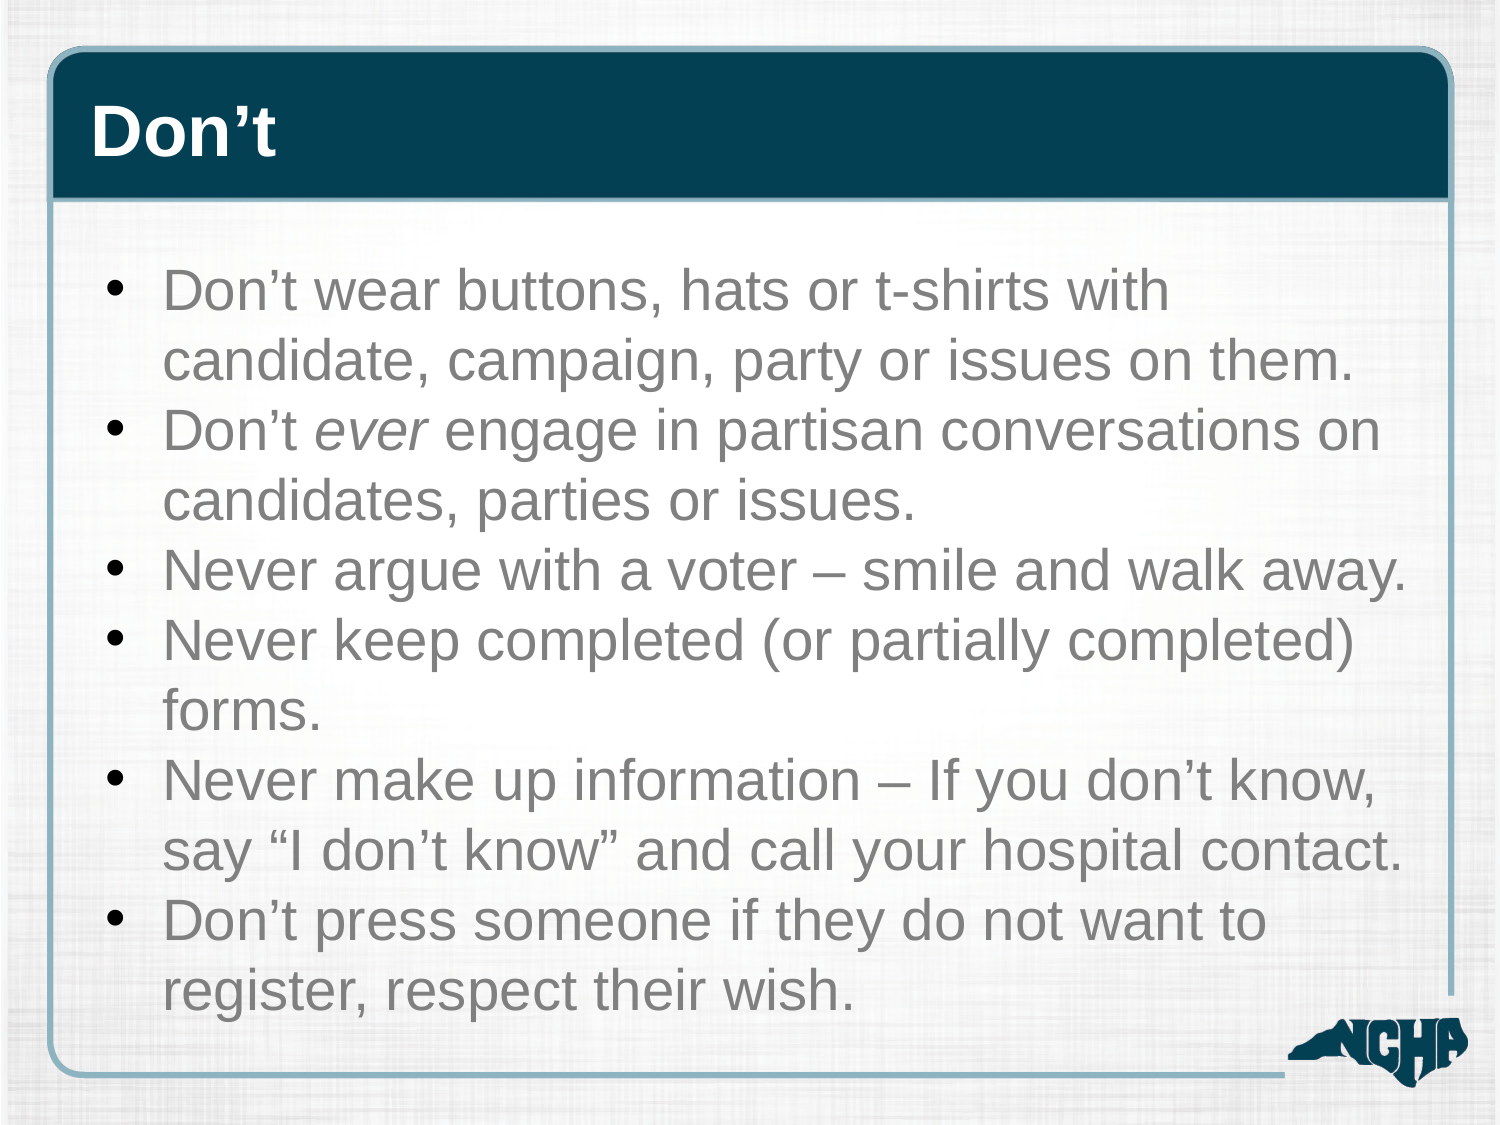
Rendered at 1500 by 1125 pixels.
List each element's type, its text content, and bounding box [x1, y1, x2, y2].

list Don’t wear buttons, hats or t-shirts with candidate, campaign, party or issues on them. Don’t ever engage in partisan conversations on candidates, parties or issues. Never argue with a voter – smile and walk away. Never keep completed (or partially completed) forms. Never make up information – If you don’t know, say “I don’t know” and call your hospital contact. Don’t press someone if they do not want to register, respect their wish. [90, 245, 1441, 1005]
picture [0, 0, 1500, 1125]
title Don’t [90, 75, 1441, 181]
